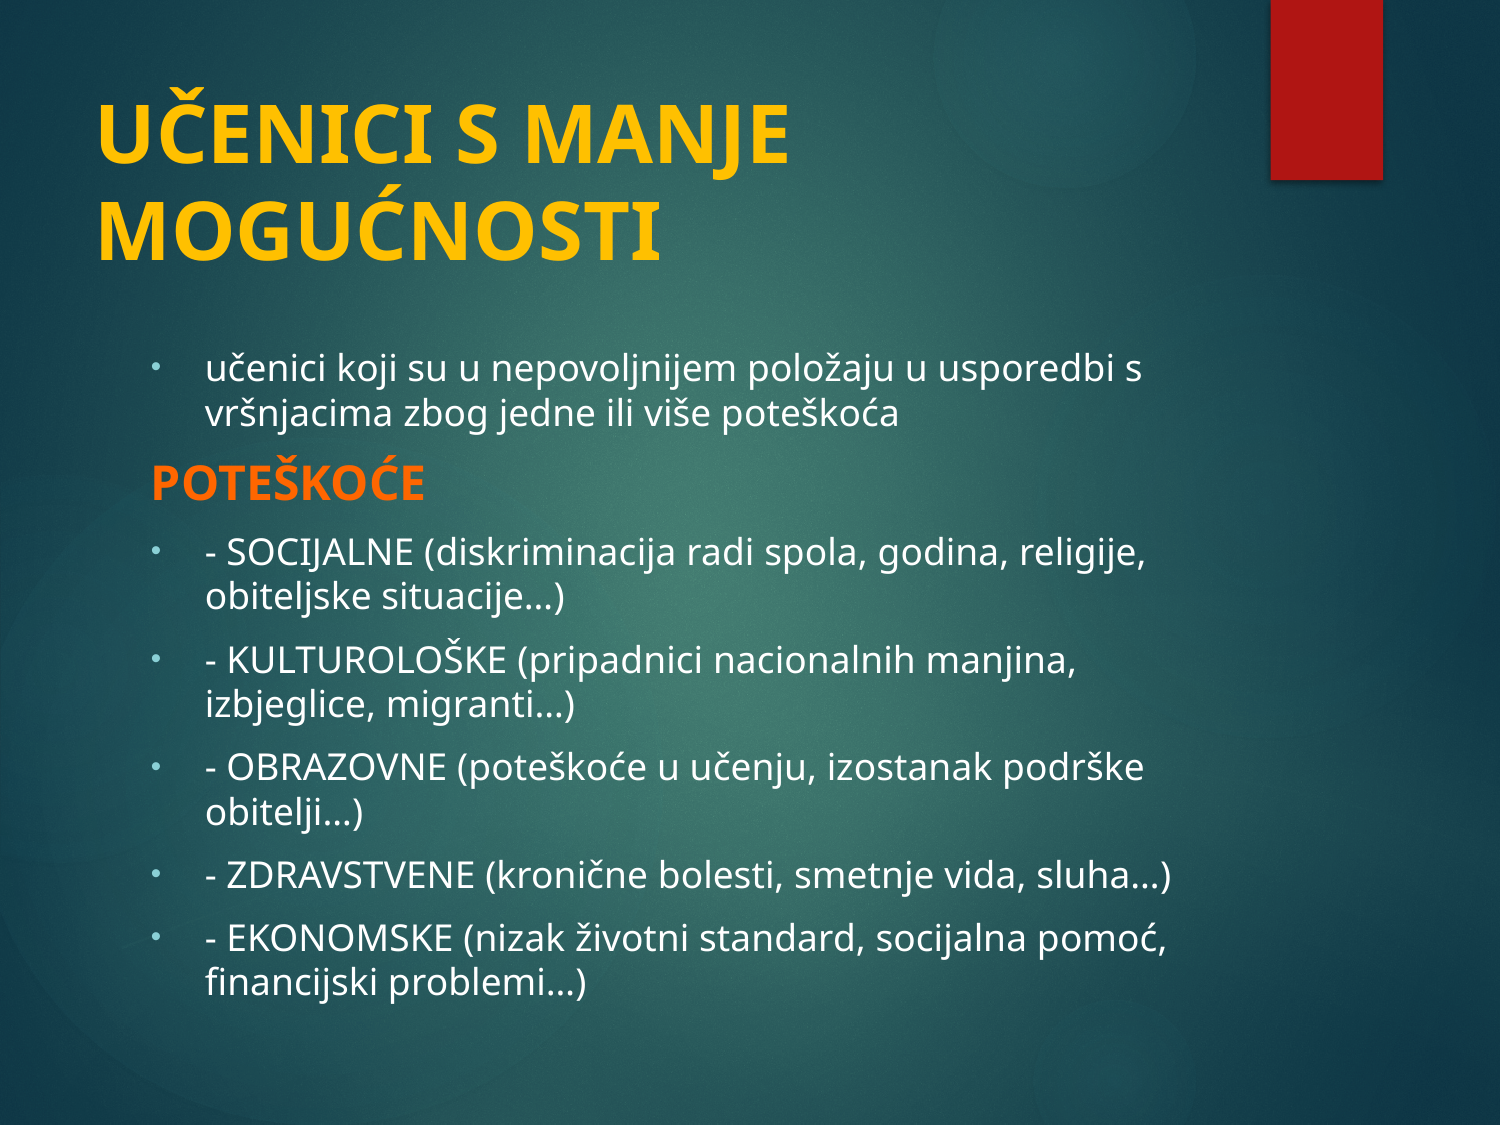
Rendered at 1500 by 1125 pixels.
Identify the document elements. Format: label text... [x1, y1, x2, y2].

list učenici koji su u nepovoljnijem položaju u usporedbi s vršnjacima zbog jedne ili više poteškoća POTEŠKOĆE - SOCIJALNE (diskriminacija radi spola, godina, religije, obiteljske situacije…) - KULTUROLOŠKE (pripadnici nacionalnih manjina, izbjeglice, migranti…) - OBRAZOVNE (poteškoće u učenju, izostanak podrške obitelji…) - ZDRAVSTVENE (kronične bolesti, smetnje vida, sluha…) - EKONOMSKE (nizak životni standard, socijalna pomoć, financijski problemi…) [135, 336, 1237, 1025]
title UČENICI S MANJE MOGUĆNOSTI [79, 74, 1237, 304]
